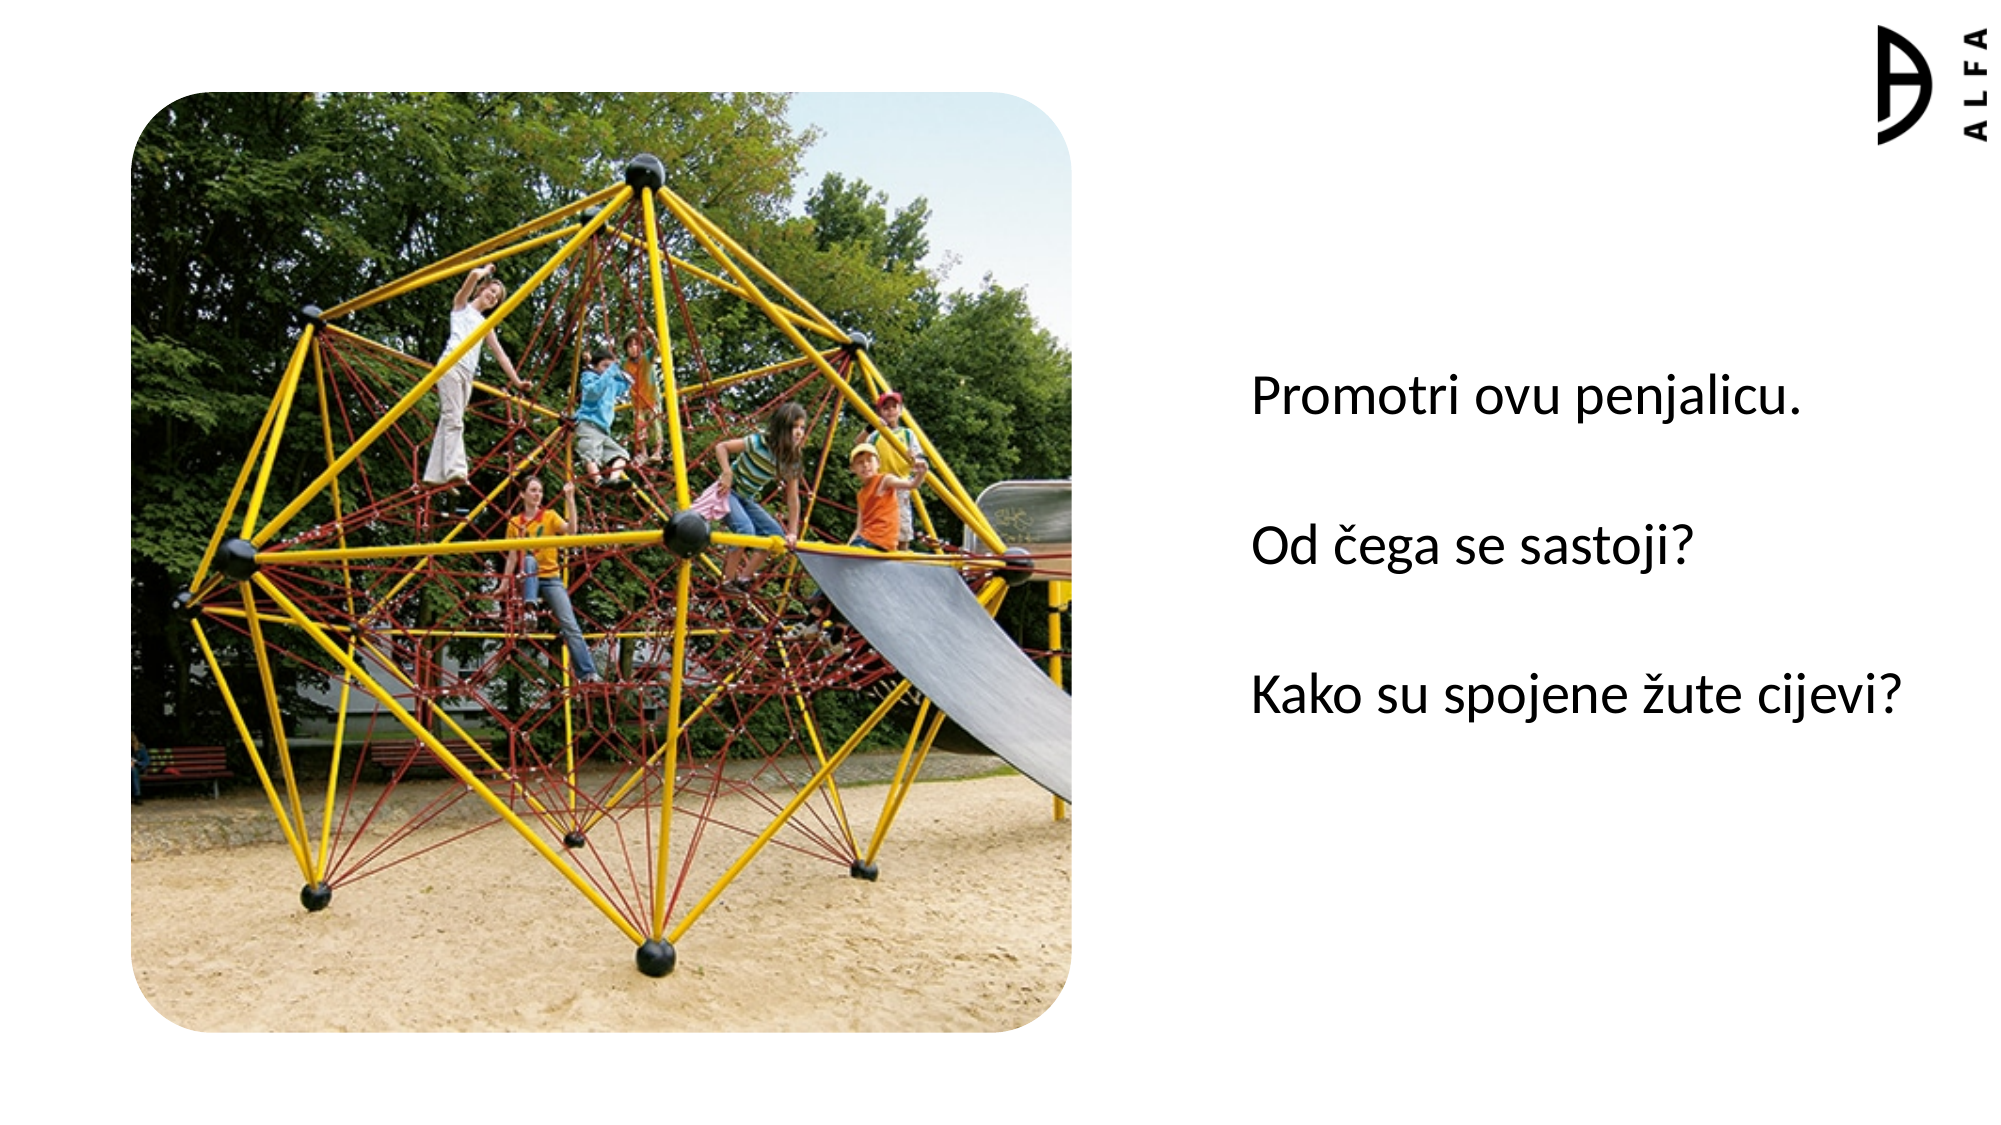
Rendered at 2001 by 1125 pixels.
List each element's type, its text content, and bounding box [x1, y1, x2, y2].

picture [1859, 0, 2000, 162]
text_box Promotri ovu penjalicu. Od čega se sastoji? Kako su spojene žute cijevi? [1236, 344, 1929, 733]
picture [131, 92, 1072, 1033]
